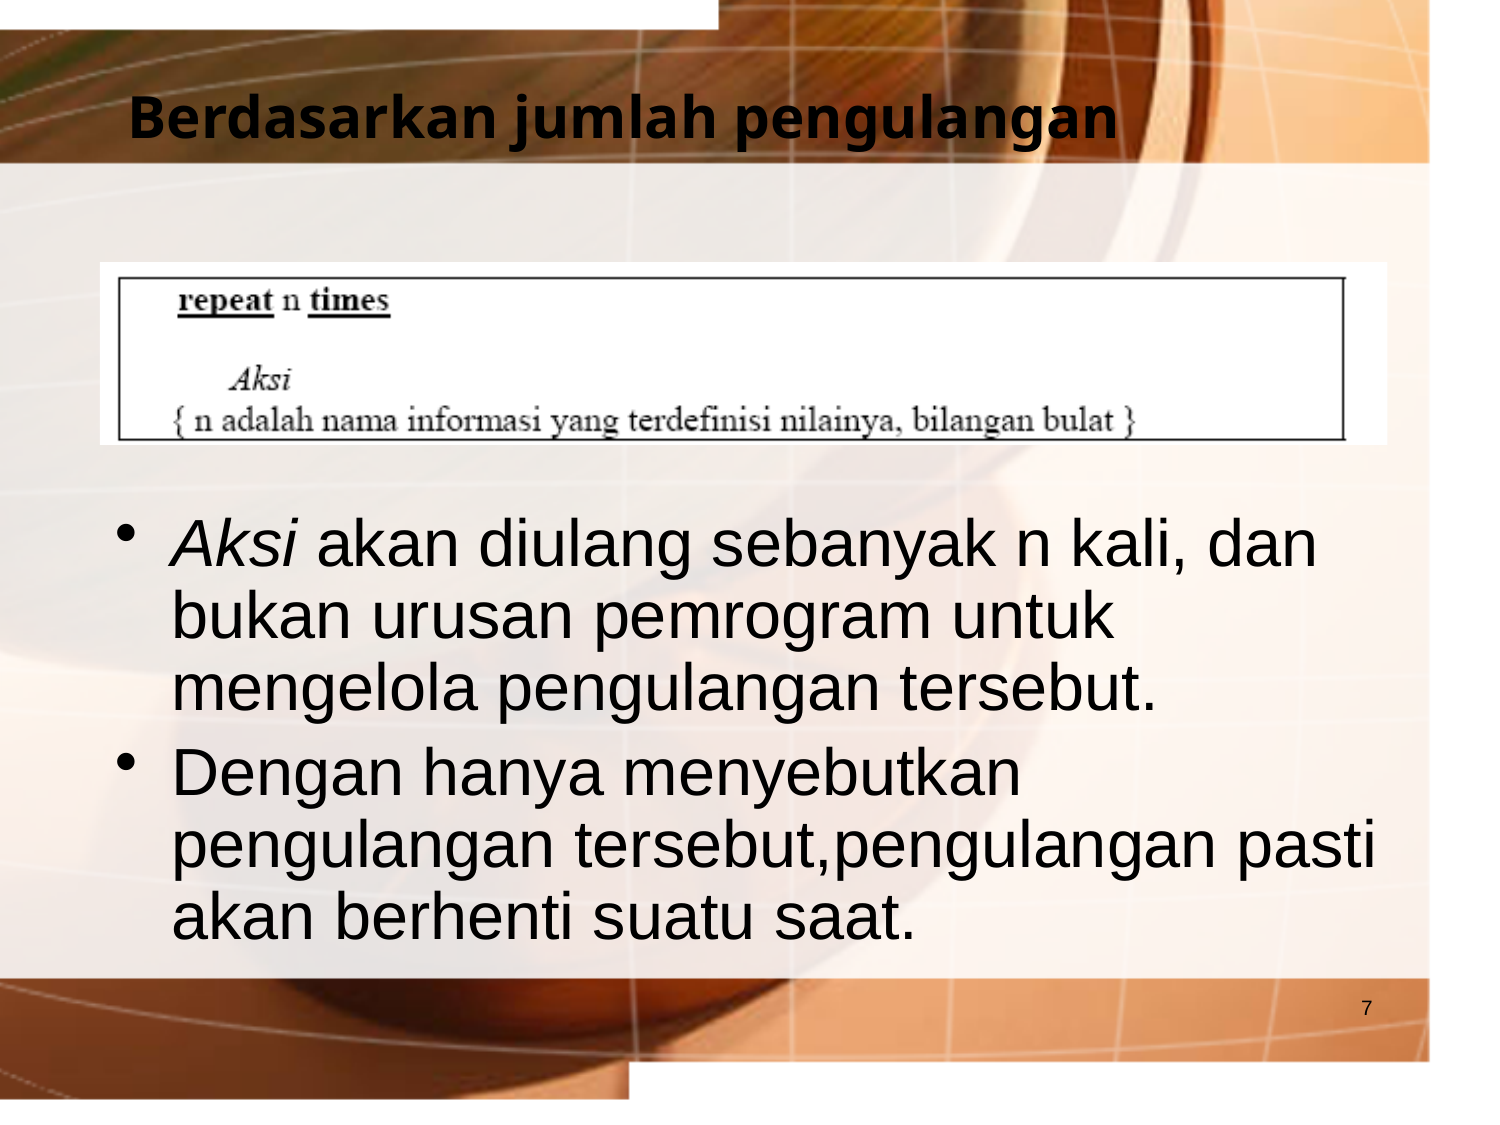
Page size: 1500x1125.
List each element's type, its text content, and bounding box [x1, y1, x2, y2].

slide_number 7 [1074, 987, 1388, 1051]
list Aksi akan diulang sebanyak n kali, dan bukan urusan pemrogram untuk mengelola pengulangan tersebut. Dengan hanya menyebutkan pengulangan tersebut,pengulangan pasti akan berhenti suatu saat. [99, 237, 1426, 976]
picture [0, 0, 1500, 1125]
title Berdasarkan jumlah pengulangan [112, 49, 1388, 201]
